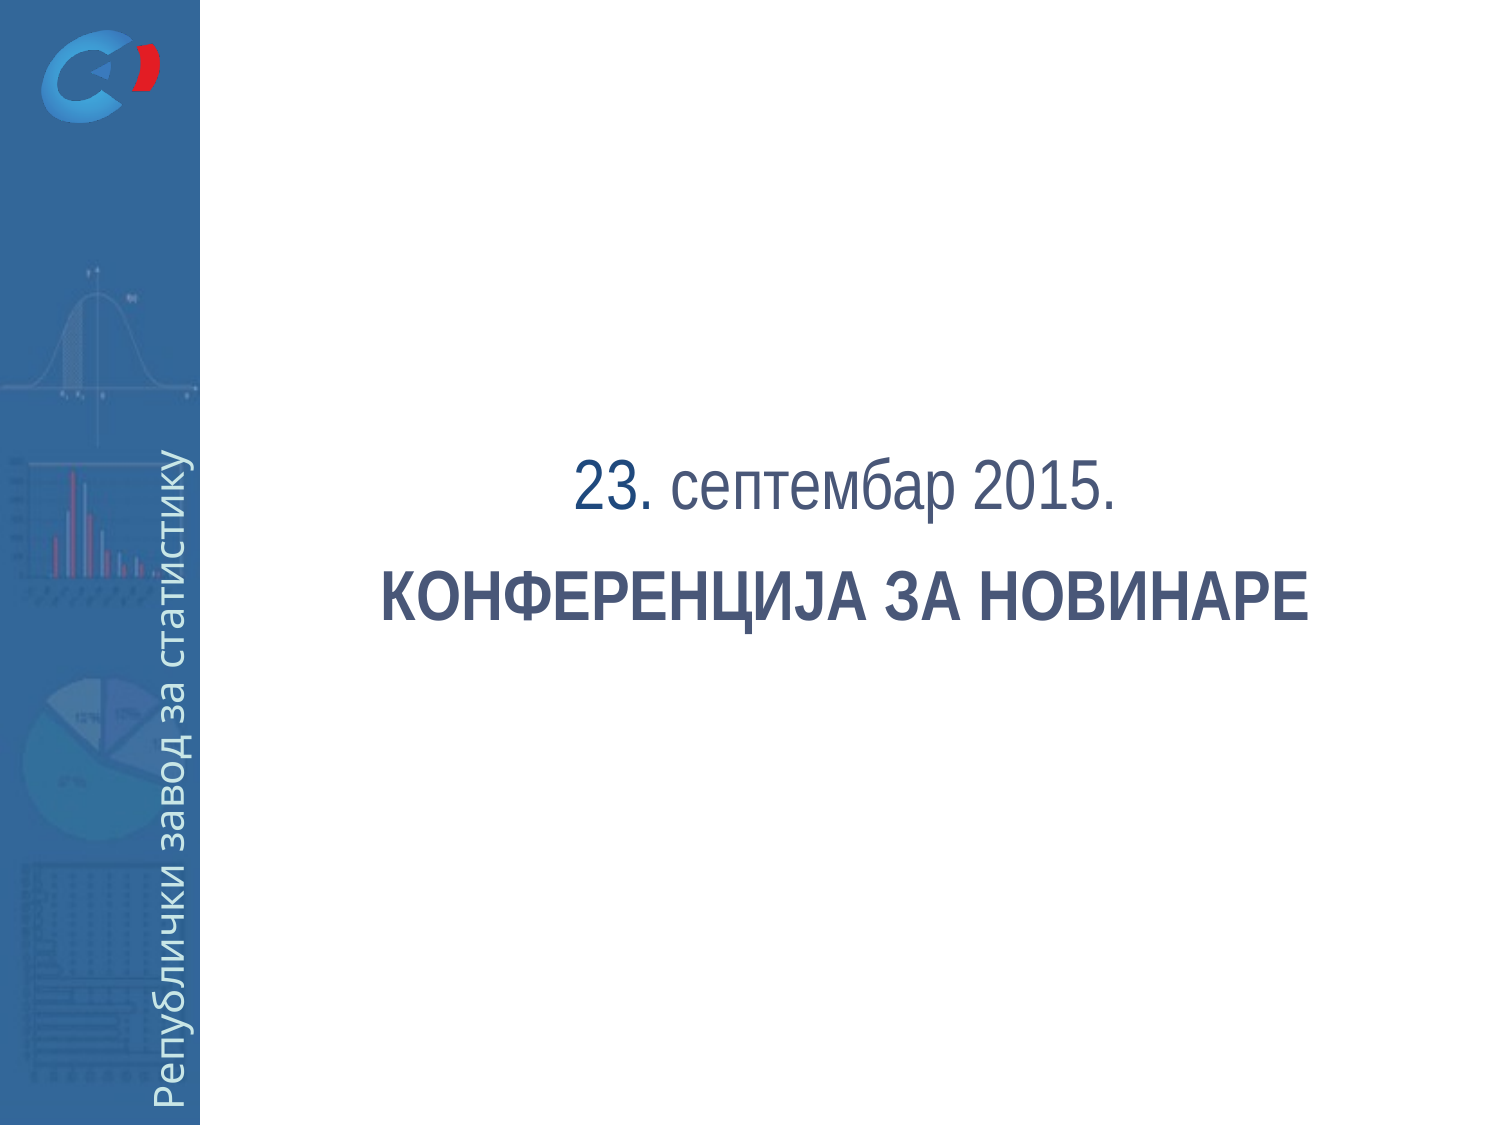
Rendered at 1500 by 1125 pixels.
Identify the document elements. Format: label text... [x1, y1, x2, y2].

text_box 23. септембар 2015. КОНФЕРЕНЦИЈА ЗА НОВИНАРЕ [246, 351, 1446, 926]
picture [0, 0, 201, 1125]
